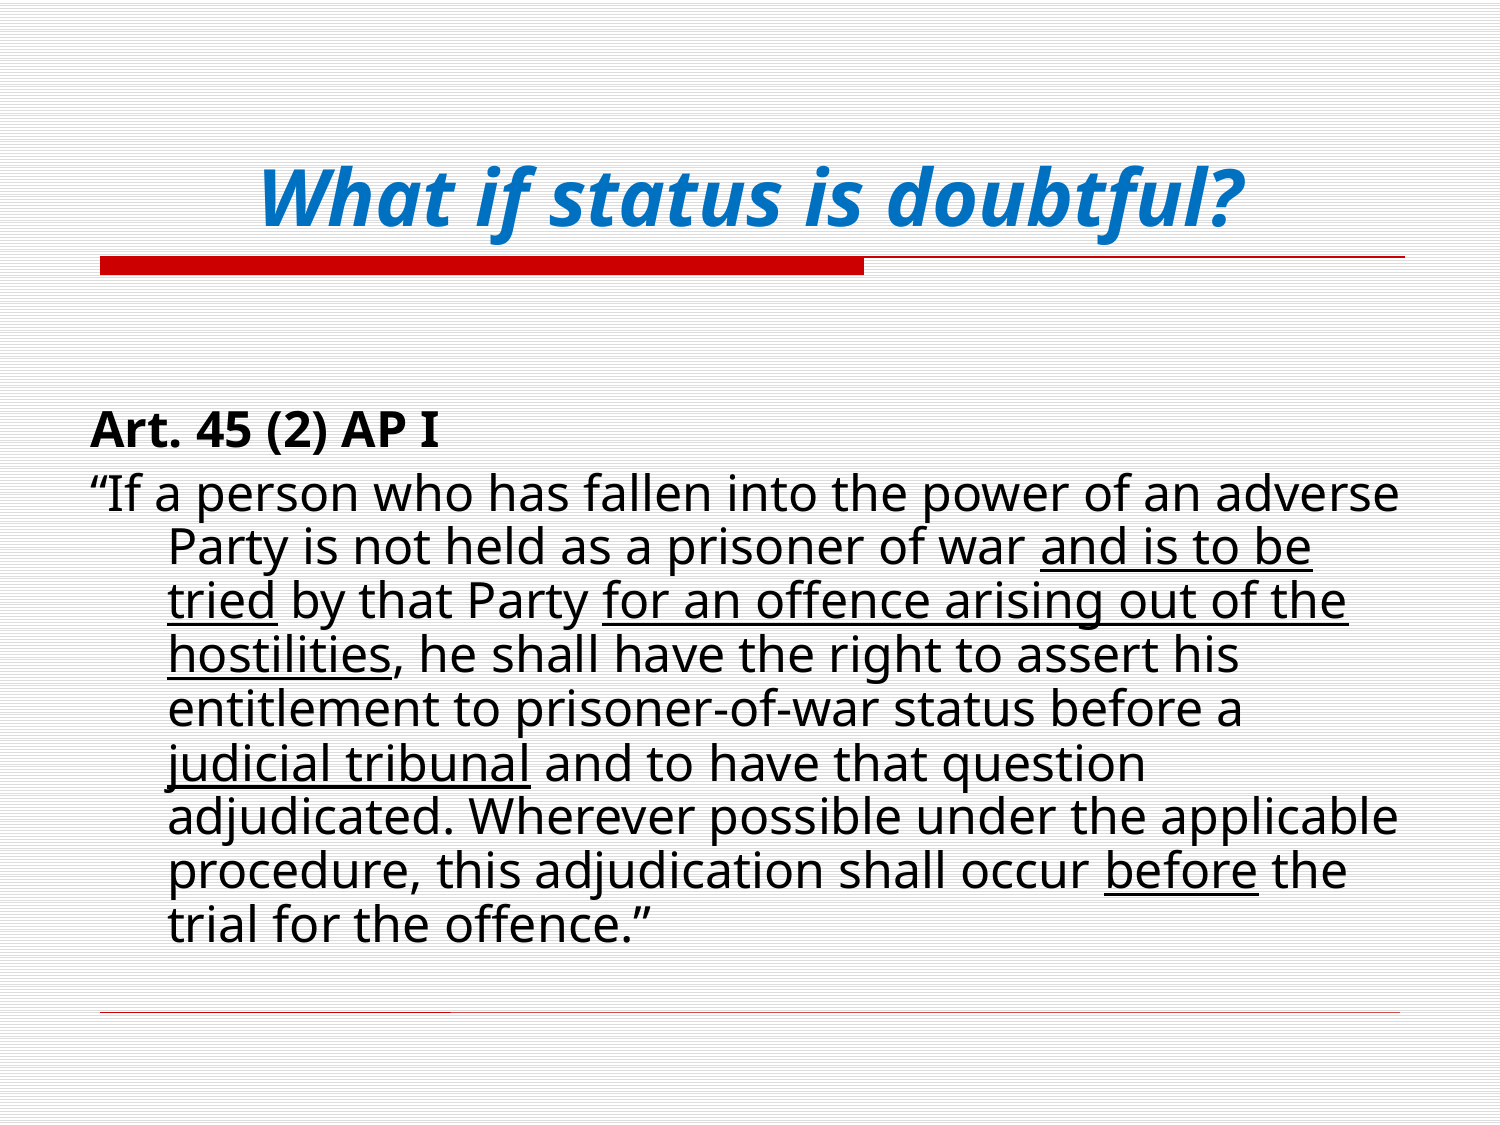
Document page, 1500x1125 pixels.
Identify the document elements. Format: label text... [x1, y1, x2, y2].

list Art. 45 (2) AP I “If a person who has fallen into the power of an adverse Party is not held as a prisoner of war and is to be tried by that Party for an offence arising out of the hostilities, he shall have the right to assert his entitlement to prisoner-of-war status before a judicial tribunal and to have that question adjudicated. Wherever possible under the applicable procedure, this adjudication shall occur before the trial for the offence.” [74, 262, 1426, 1095]
title What if status is doubtful? [93, 49, 1407, 250]
